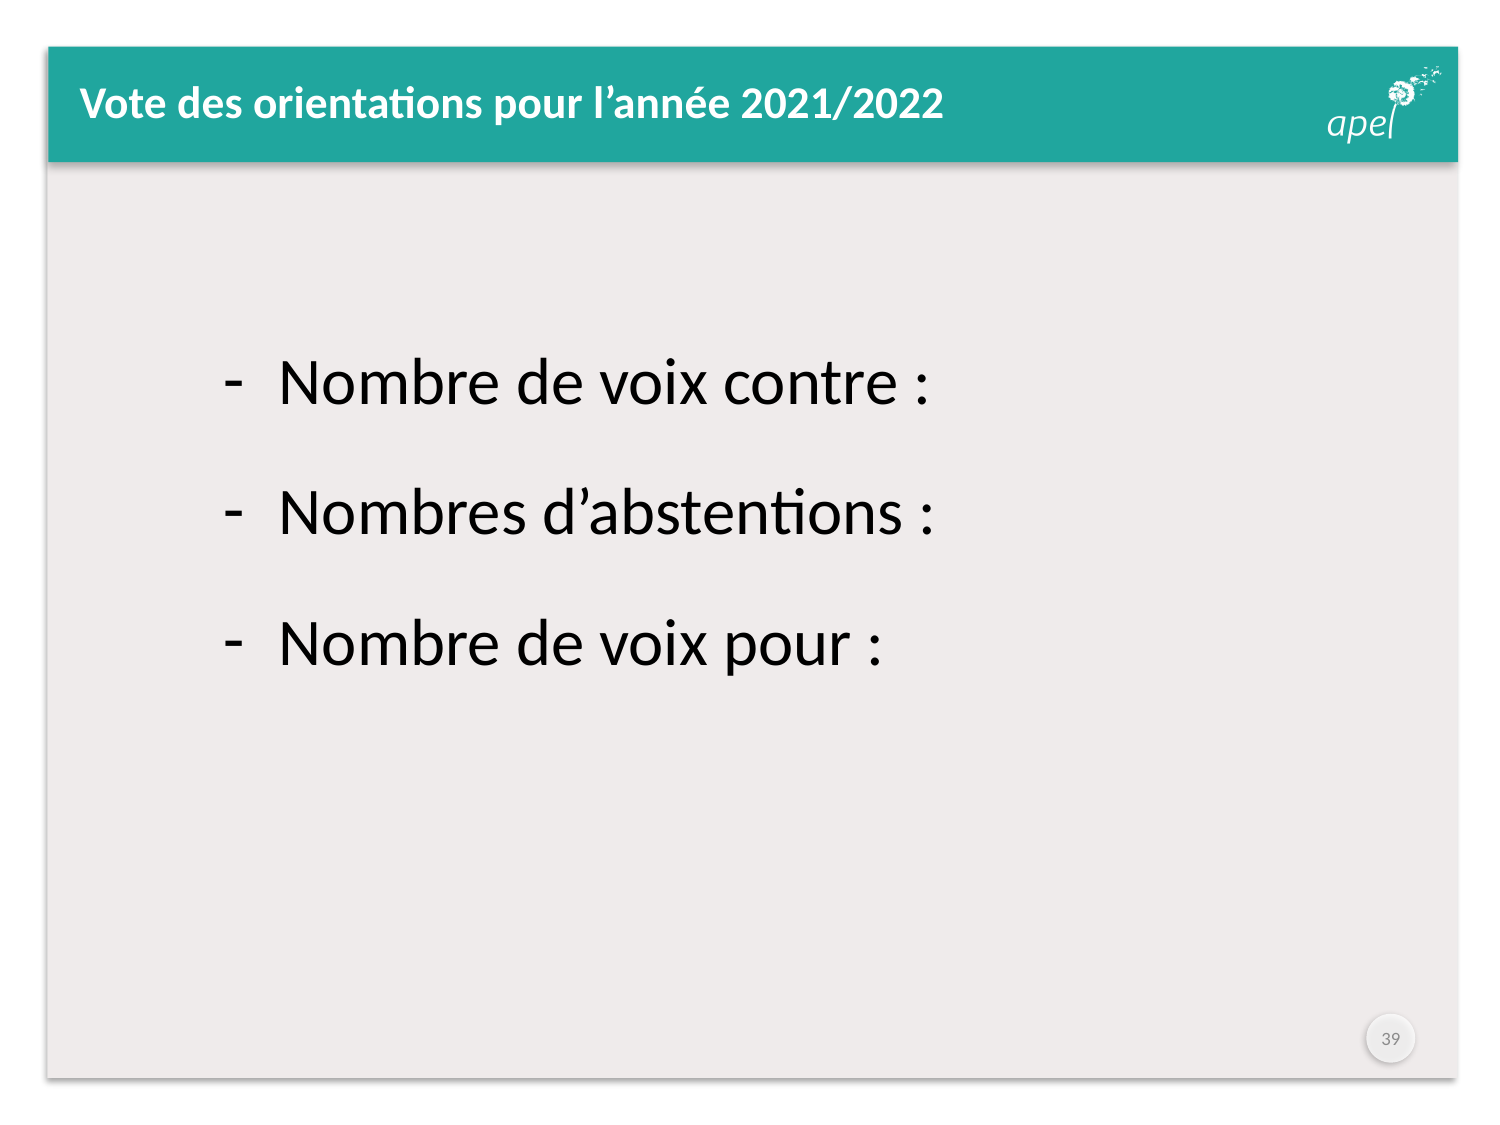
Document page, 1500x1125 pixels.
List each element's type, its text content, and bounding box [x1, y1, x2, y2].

picture [1313, 52, 1457, 159]
subtitle Nombre de voix contre : Nombres d’abstentions : Nombre de voix pour : [207, 230, 1356, 1003]
slide_number 38 [1356, 1007, 1425, 1068]
title Vote des orientations pour l’année 2021/2022 [64, 65, 1263, 136]
